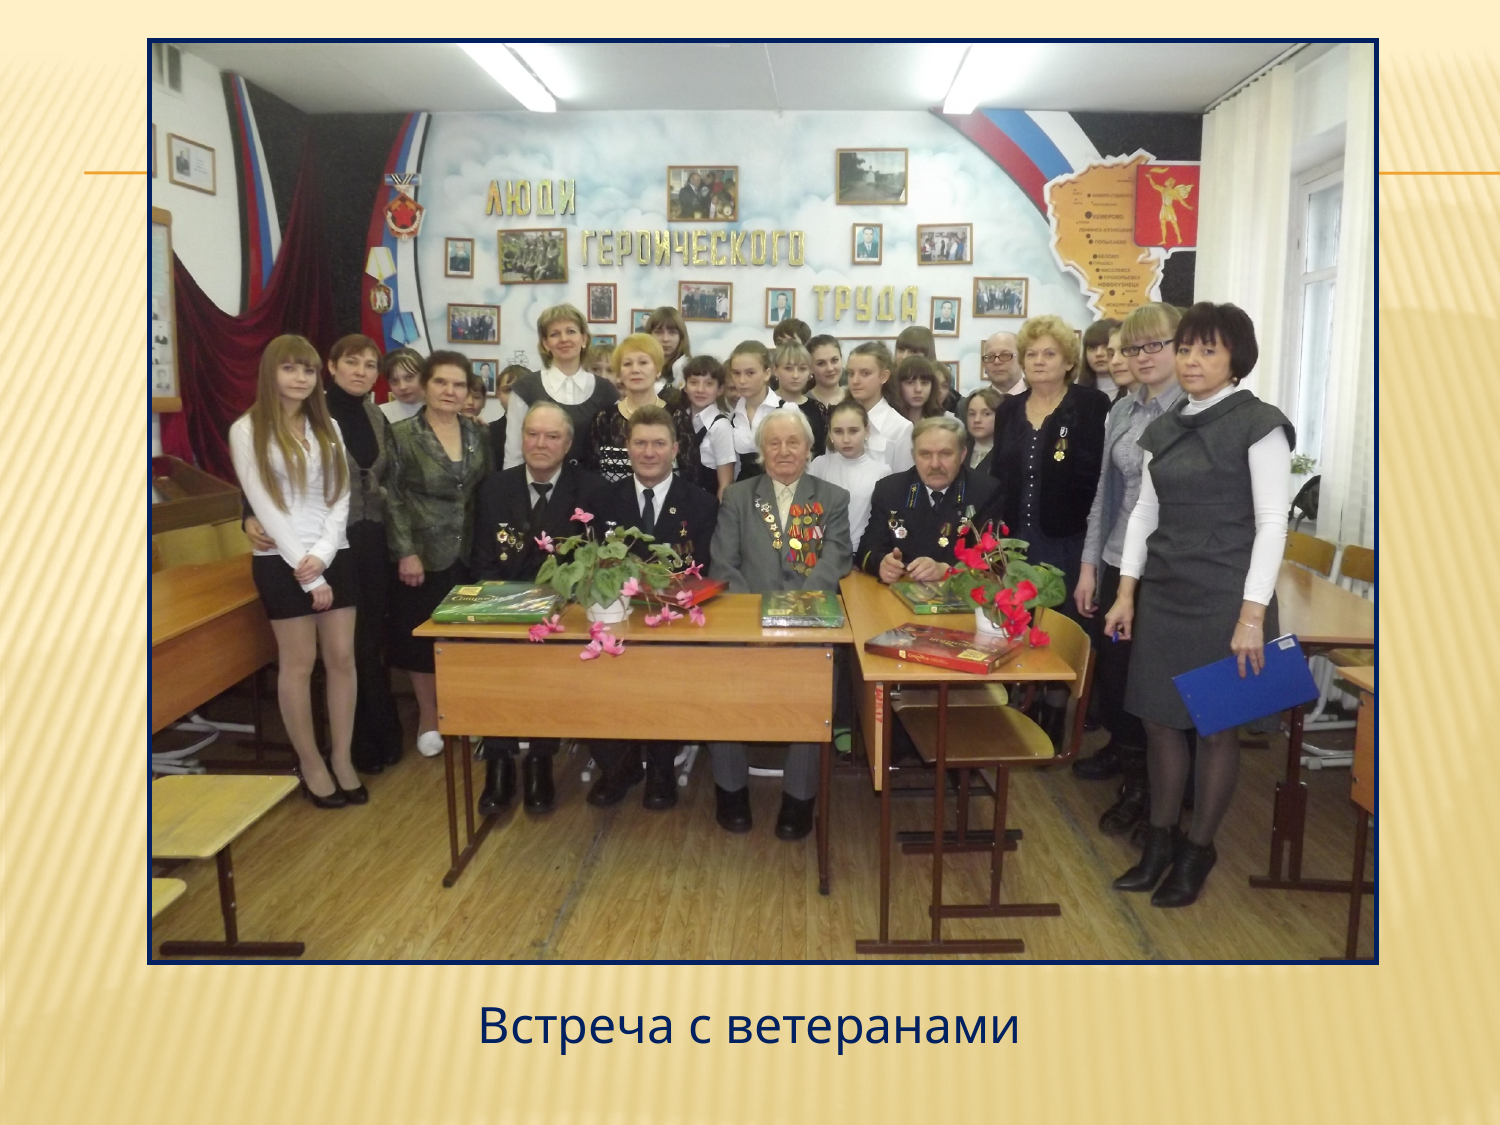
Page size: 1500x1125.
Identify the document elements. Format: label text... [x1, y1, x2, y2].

text_box Встреча с ветеранами [86, 974, 1413, 1072]
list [151, 42, 1375, 961]
